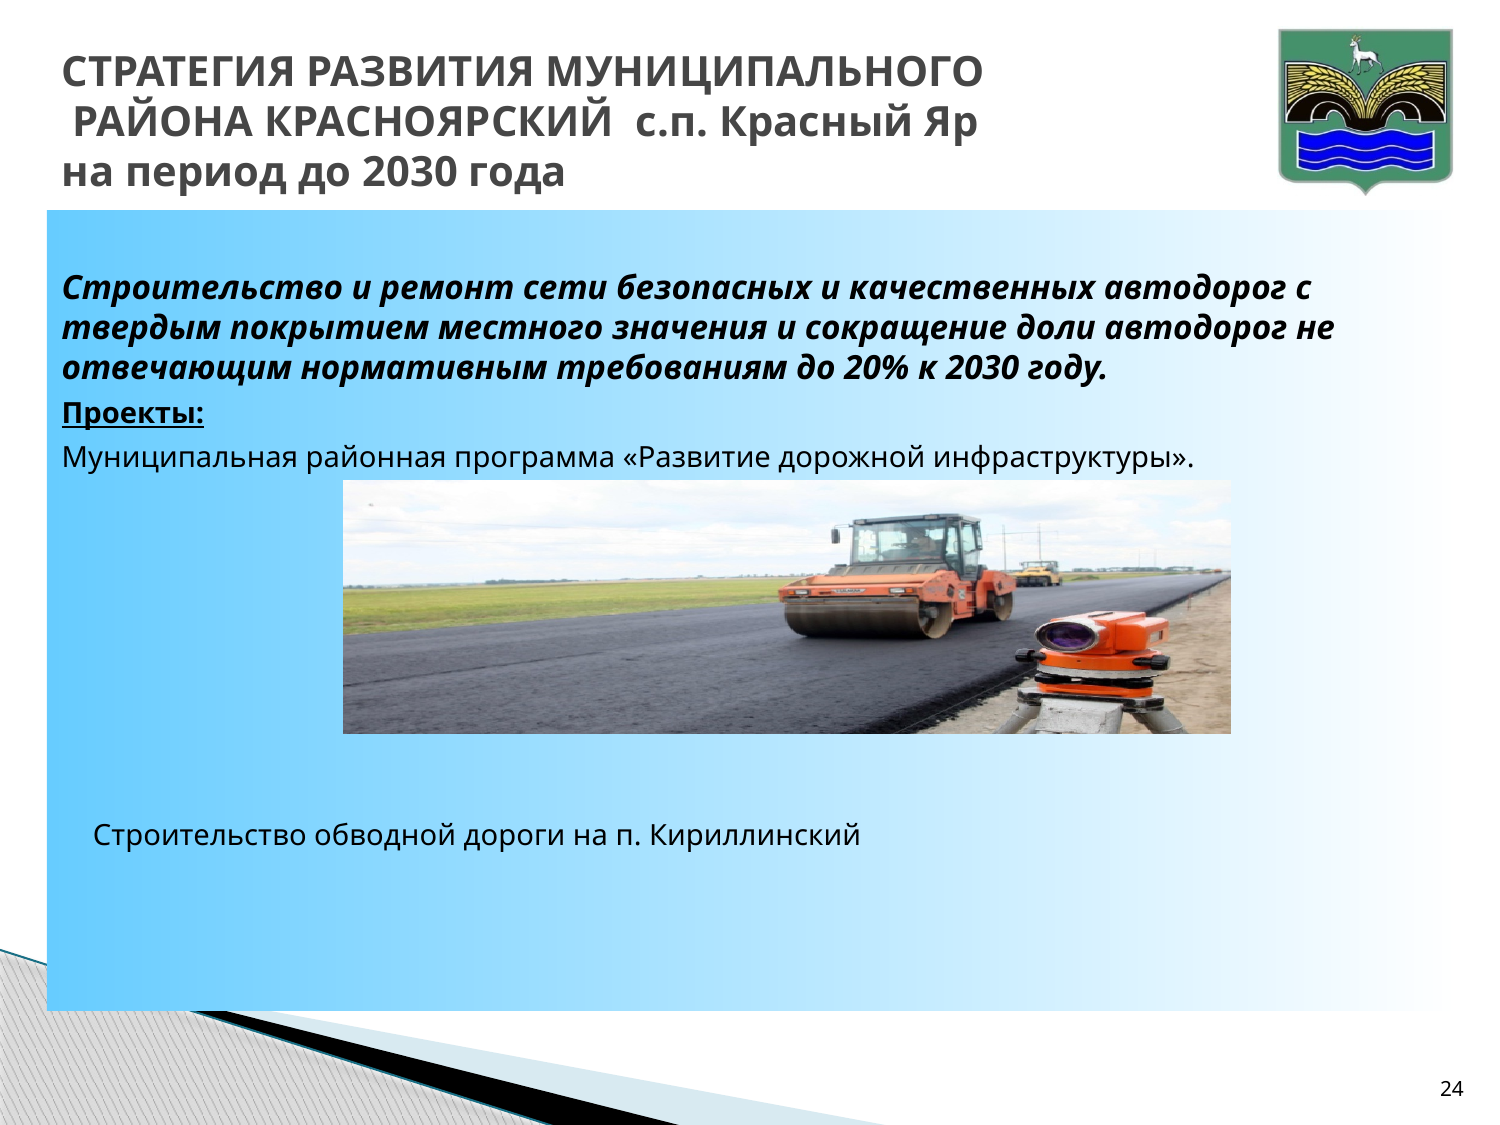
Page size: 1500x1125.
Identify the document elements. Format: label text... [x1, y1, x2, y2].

text_box Строительство и ремонт сети безопасных и качественных автодорог с твердым покрытием местного значения и сокращение доли автодорог не отвечающим нормативным требованиям до 20% к 2030 году. Проекты: Муниципальная районная программа «Развитие дорожной инфраструктуры». [46, 210, 1454, 1011]
picture [343, 480, 1231, 734]
title СТРАТЕГИЯ РАЗВИТИЯ МУНИЦИПАЛЬНОГО РАЙОНА КРАСНОЯРСКИЙ с.п. Красный Яр на период до 2030 года [46, 26, 1204, 210]
picture [1277, 26, 1454, 197]
slide_number 24 [1418, 1051, 1479, 1112]
text_box Строительство обводной дороги на п. Кириллинский [78, 808, 1360, 859]
